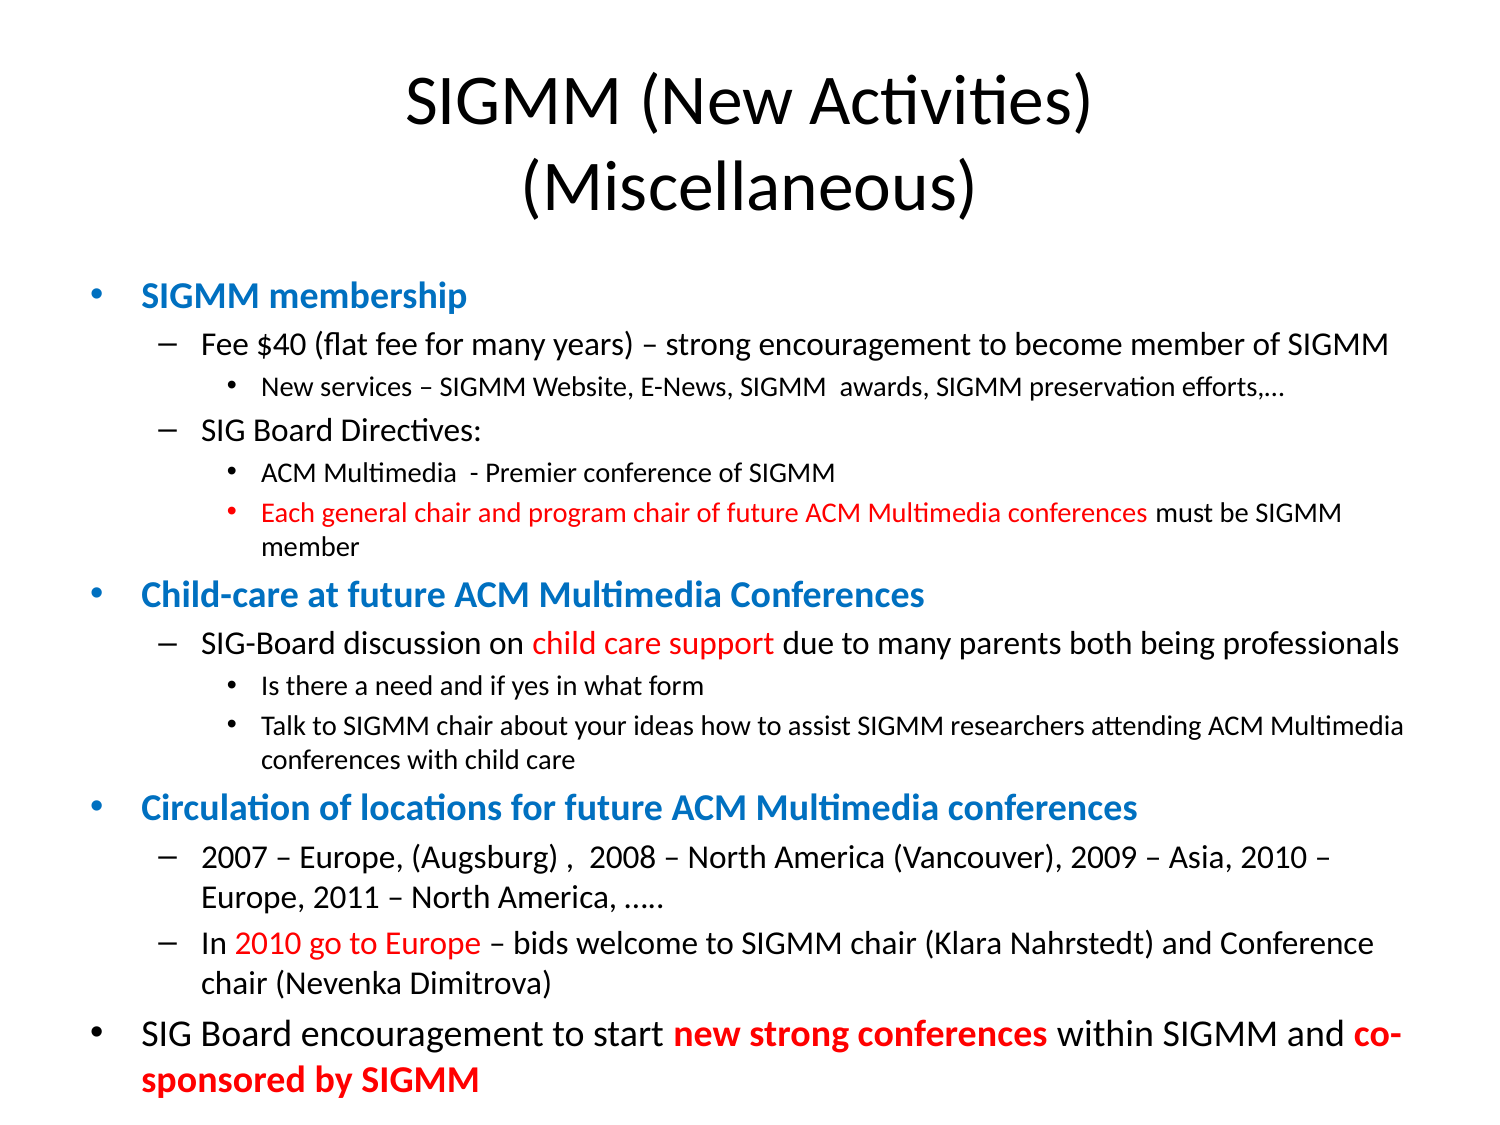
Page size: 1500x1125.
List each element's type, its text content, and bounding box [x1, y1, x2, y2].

title SIGMM (New Activities) (Miscellaneous) [75, 45, 1425, 233]
list SIGMM membership Fee $40 (flat fee for many years) – strong encouragement to become member of SIGMM New services – SIGMM Website, E-News, SIGMM awards, SIGMM preservation efforts,… SIG Board Directives: ACM Multimedia - Premier conference of SIGMM Each general chair and program chair of future ACM Multimedia conferences must be SIGMM member Child-care at future ACM Multimedia Conferences SIG-Board discussion on child care support due to many parents both being professionals Is there a need and if yes in what form Talk to SIGMM chair about your ideas how to assist SIGMM researchers attending ACM Multimedia conferences with child care Circulation of locations for future ACM Multimedia conferences 2007 – Europe, (Augsburg) , 2008 – North America (Vancouver), 2009 – Asia, 2010 – Europe, 2011 – North America, ….. In 2010 go to Europe – bids welcome to SIGMM chair (Klara Nahrstedt) and Conference chair (Nevenka Dimitrova) SIG Board encouragement to start new strong conferences within SIGMM and co-sponsored by SIGMM [75, 262, 1425, 1125]
